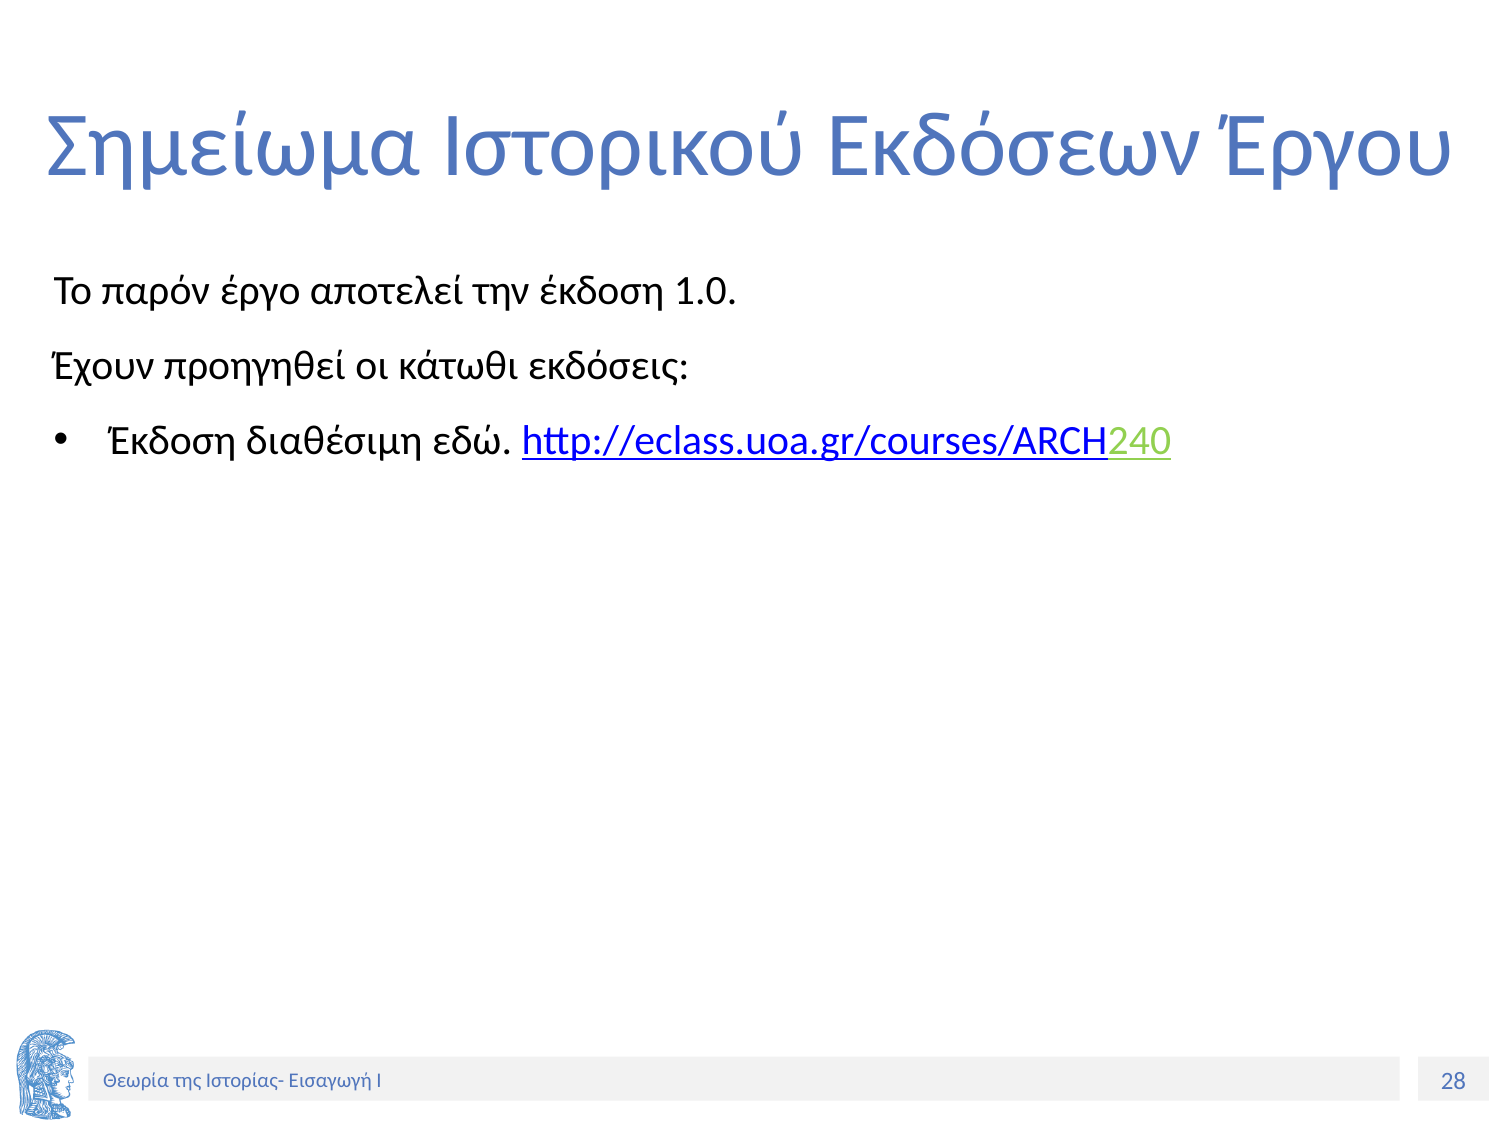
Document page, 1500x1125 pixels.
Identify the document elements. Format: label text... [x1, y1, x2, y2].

list Το παρόν έργο αποτελεί την έκδοση 1.0. Έχουν προηγηθεί οι κάτωθι εκδόσεις: Έκδοση διαθέσιμη εδώ. http://eclass.uoa.gr/courses/ARCH240 [38, 255, 1447, 998]
picture [9, 1026, 81, 1120]
title Σημείωμα Ιστορικού Εκδόσεων Έργου [0, 45, 1500, 233]
